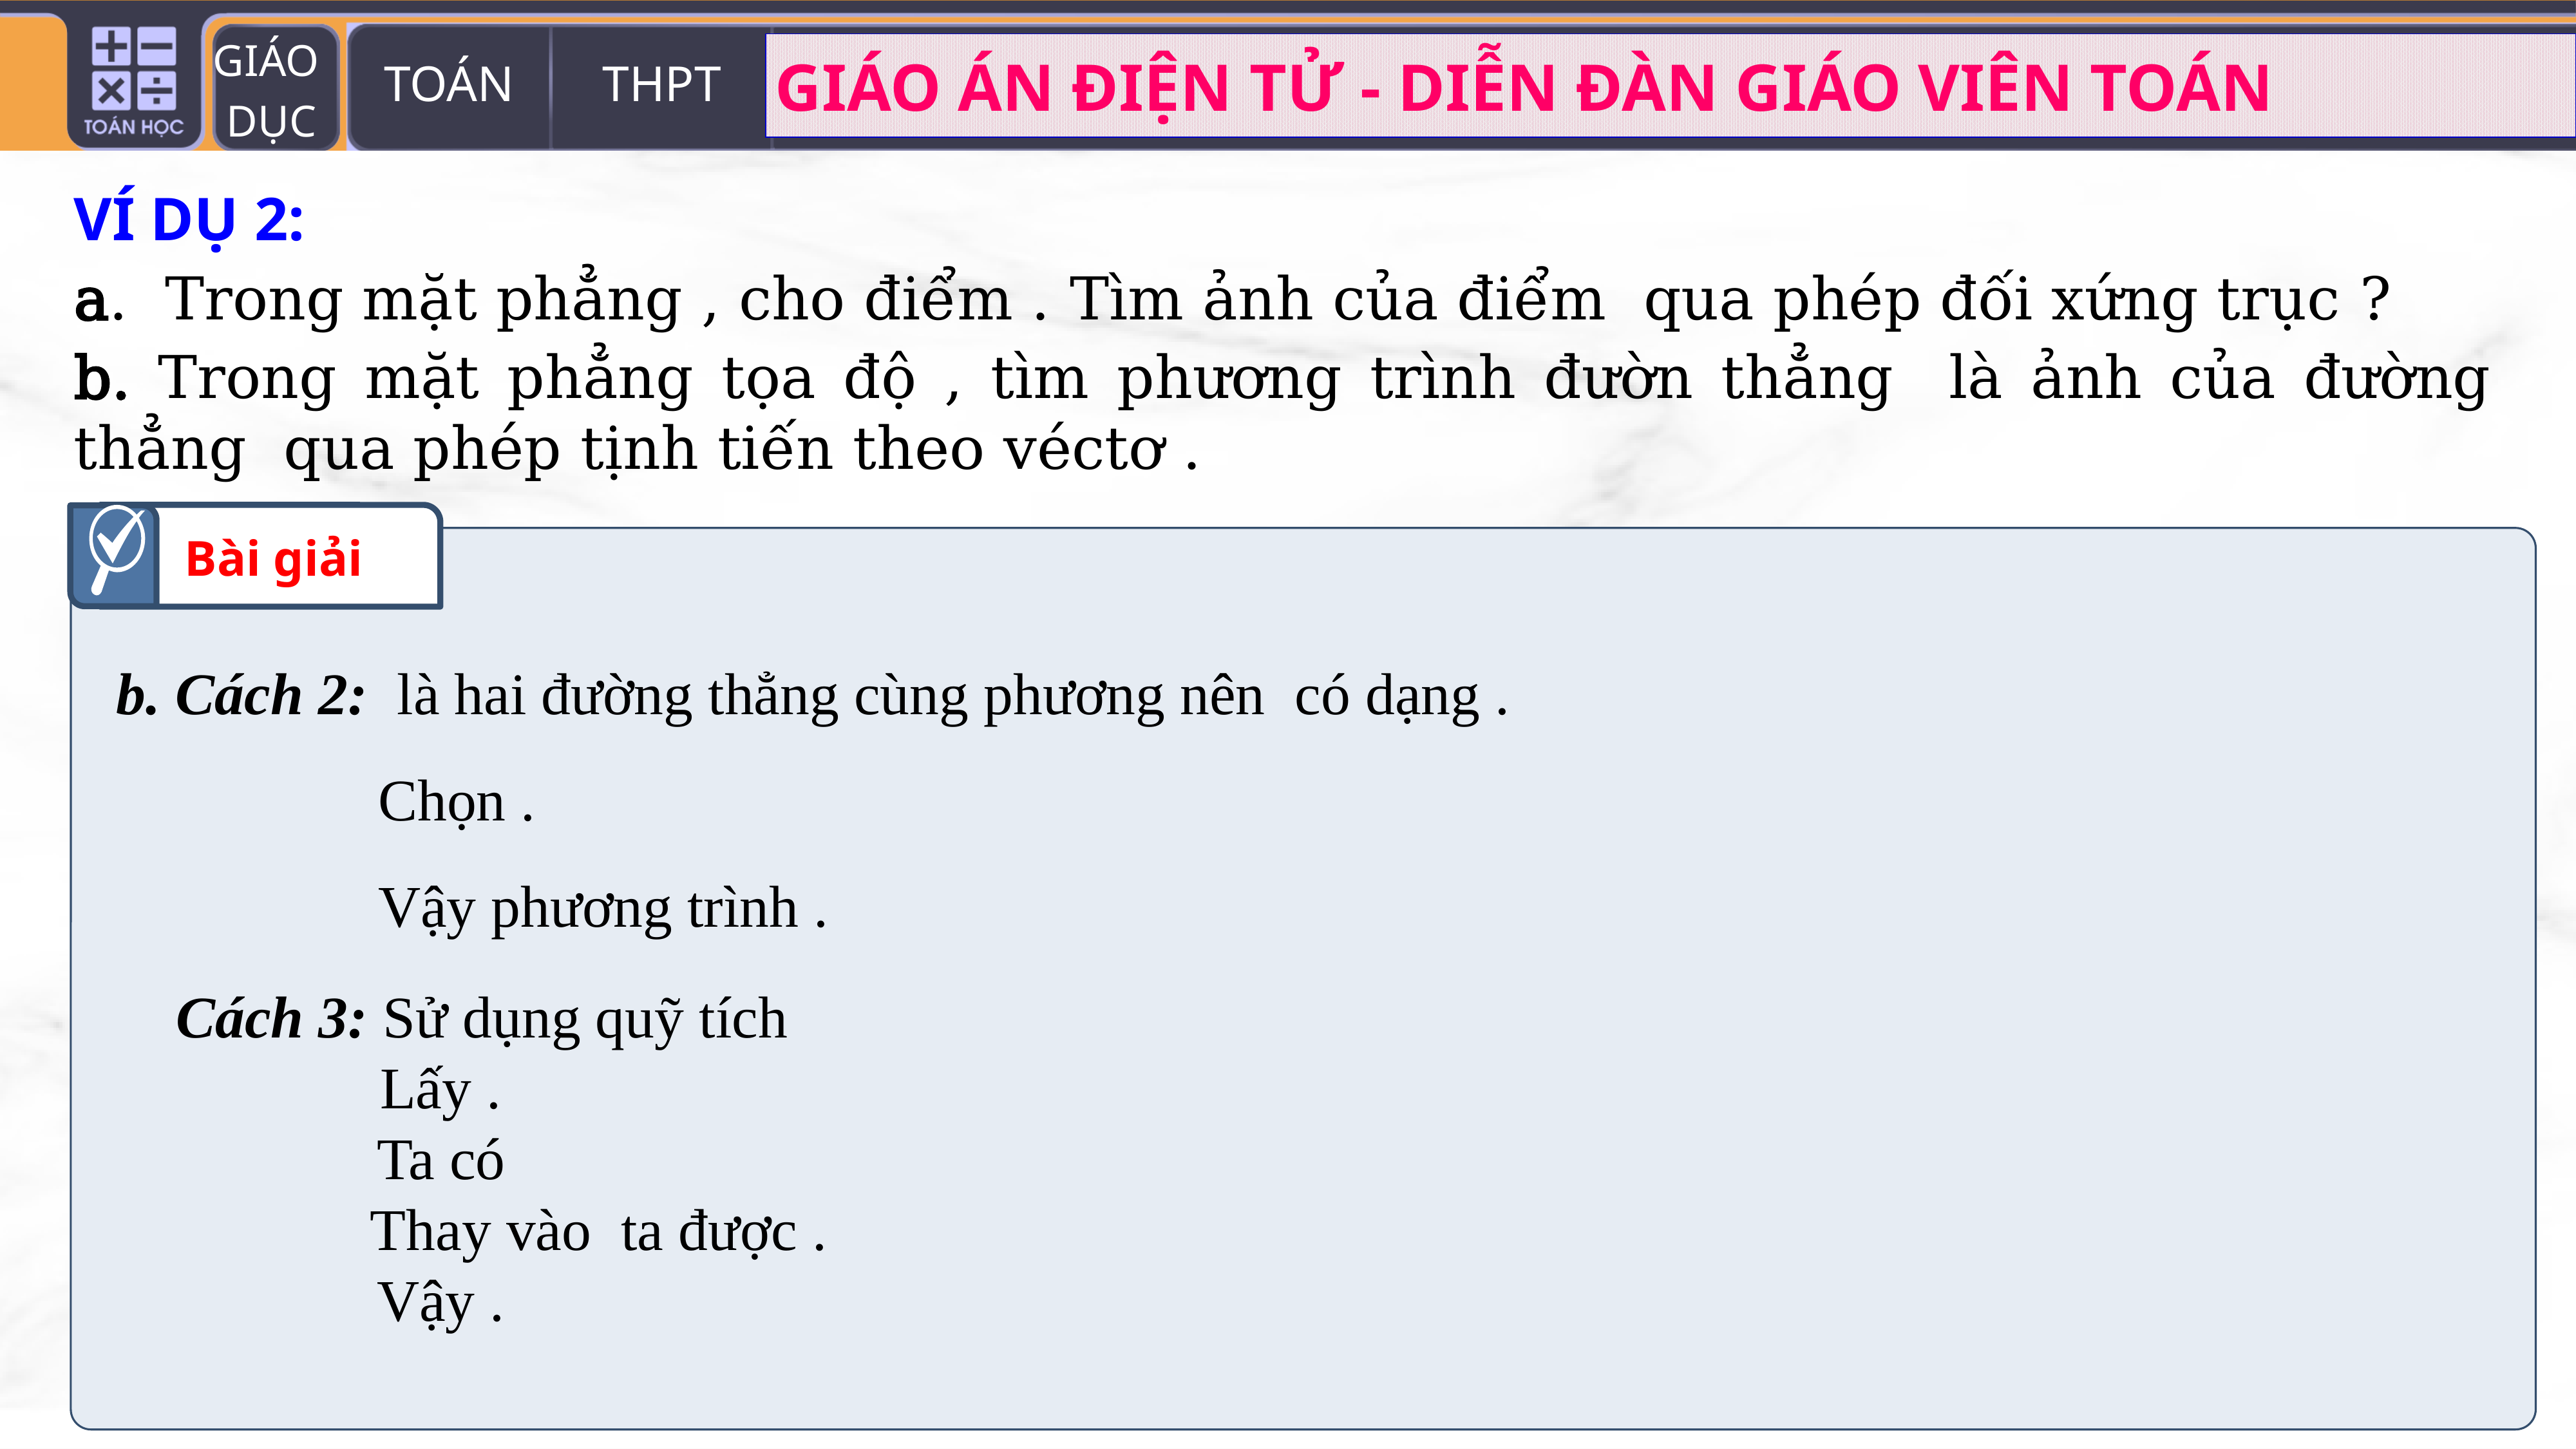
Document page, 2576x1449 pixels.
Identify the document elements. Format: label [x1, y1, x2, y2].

picture [0, 151, 2576, 1449]
text_box [70, 504, 2536, 1430]
